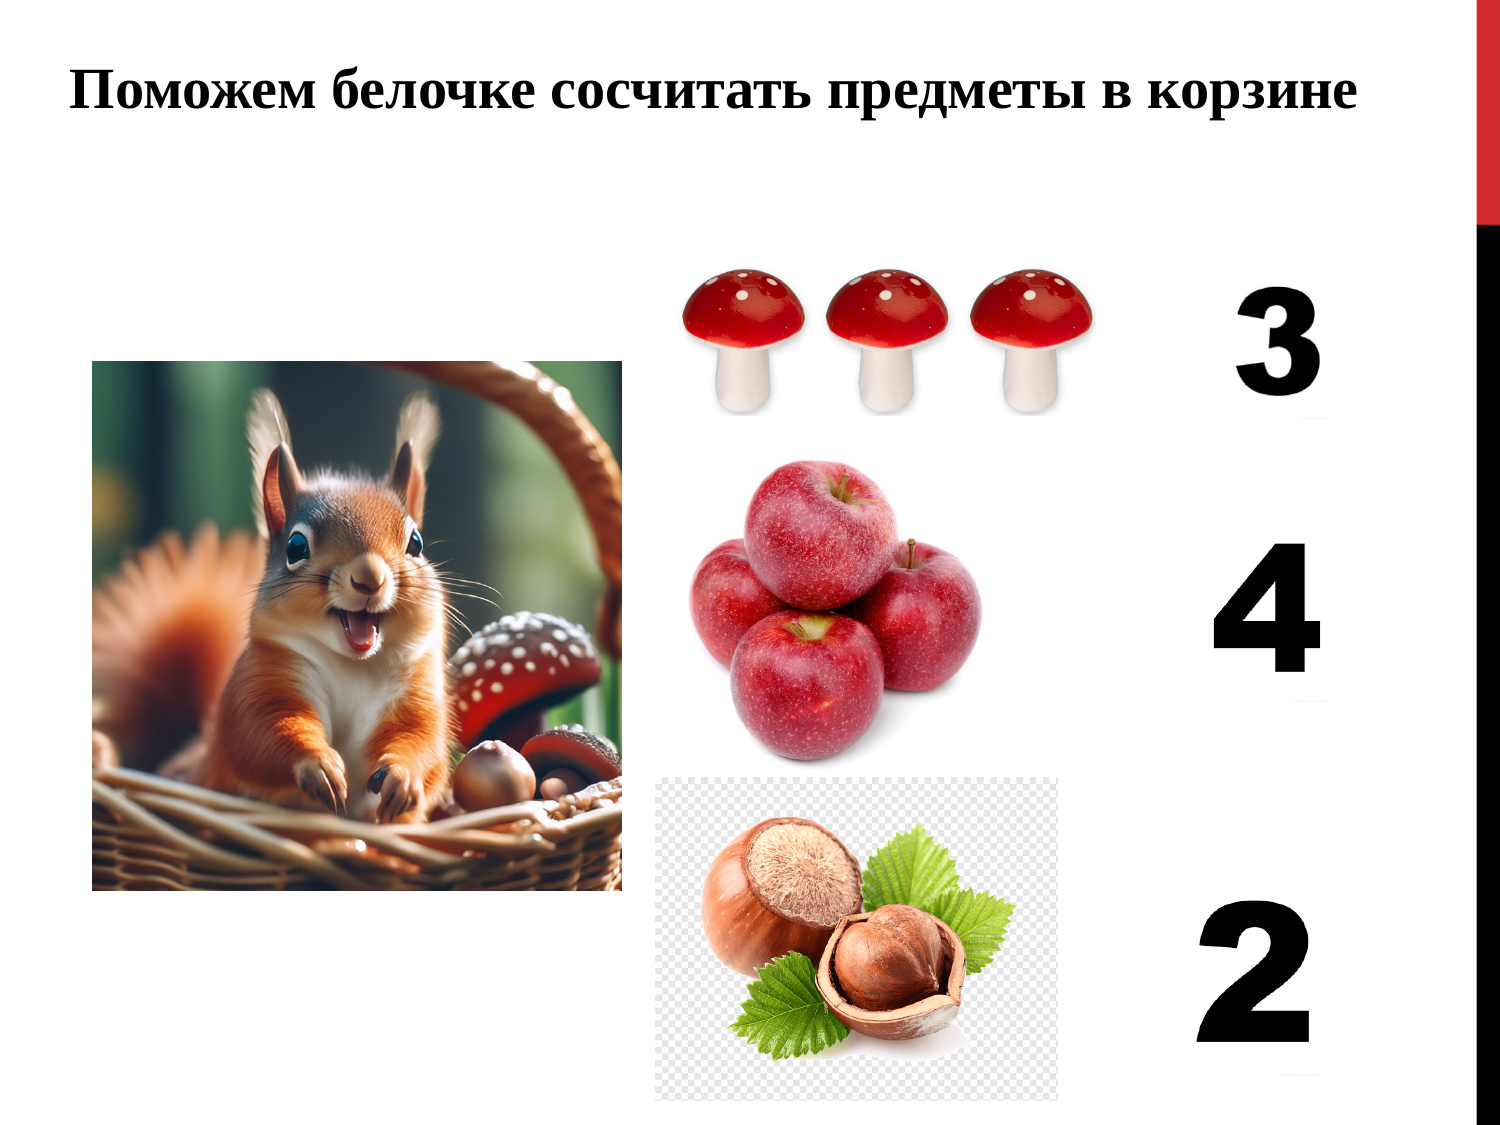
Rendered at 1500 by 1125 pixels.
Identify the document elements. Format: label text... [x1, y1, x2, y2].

picture [1178, 869, 1327, 1078]
picture [1221, 262, 1334, 420]
picture [654, 455, 1058, 1101]
text_box Поможем белочке сосчитать предметы в корзине [17, 42, 1412, 128]
picture [1199, 514, 1334, 704]
picture [678, 266, 1096, 416]
picture [92, 361, 623, 892]
